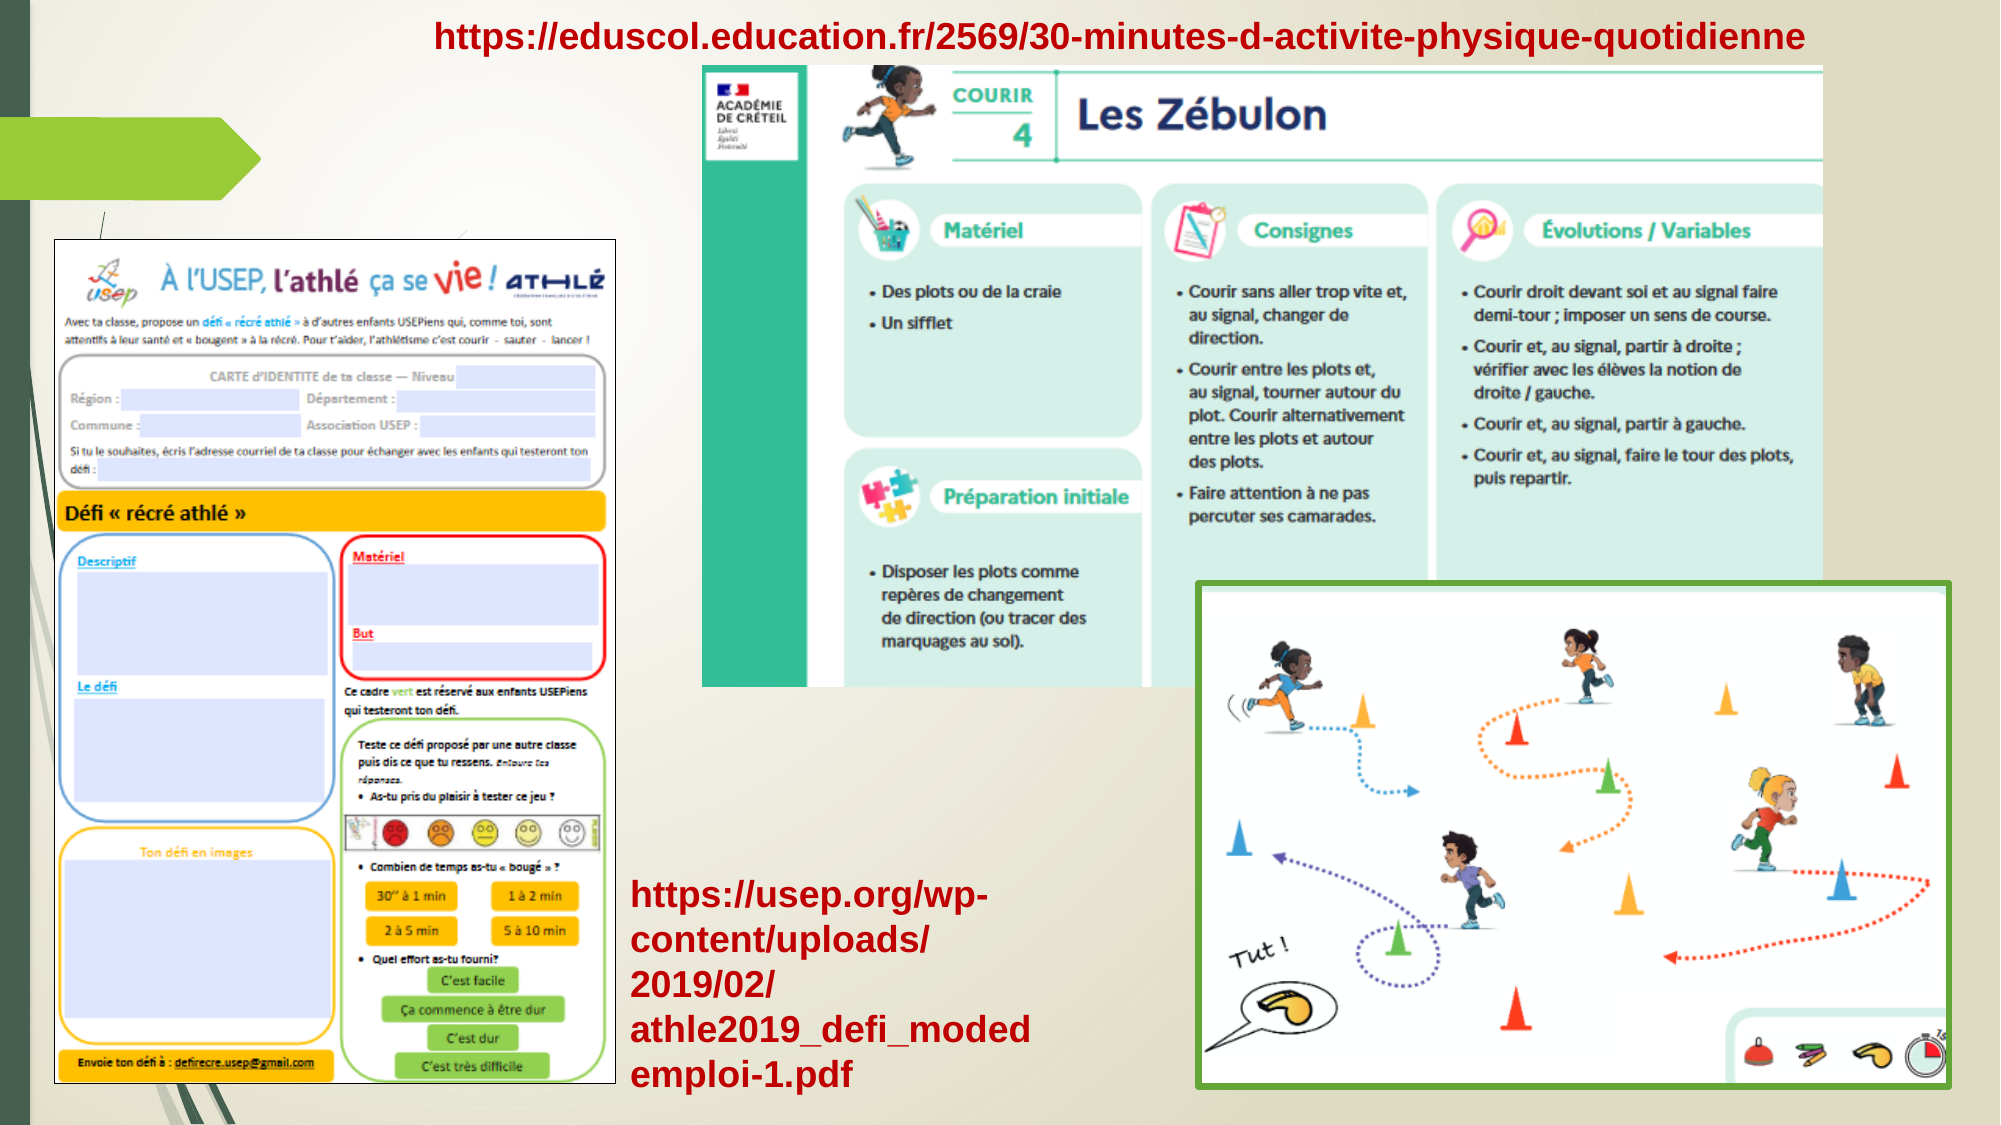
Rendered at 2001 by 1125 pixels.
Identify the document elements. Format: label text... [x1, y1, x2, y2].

text_box https://eduscol.education.fr/2569/30-minutes-d-activite-physique-quotidienne [418, 4, 1920, 65]
text_box https://usep.org/wp-content/uploads/2019/02/athle2019_defi_modedemploi-1.pdf [615, 862, 1067, 1103]
picture [702, 64, 1946, 1084]
picture [53, 239, 616, 1084]
